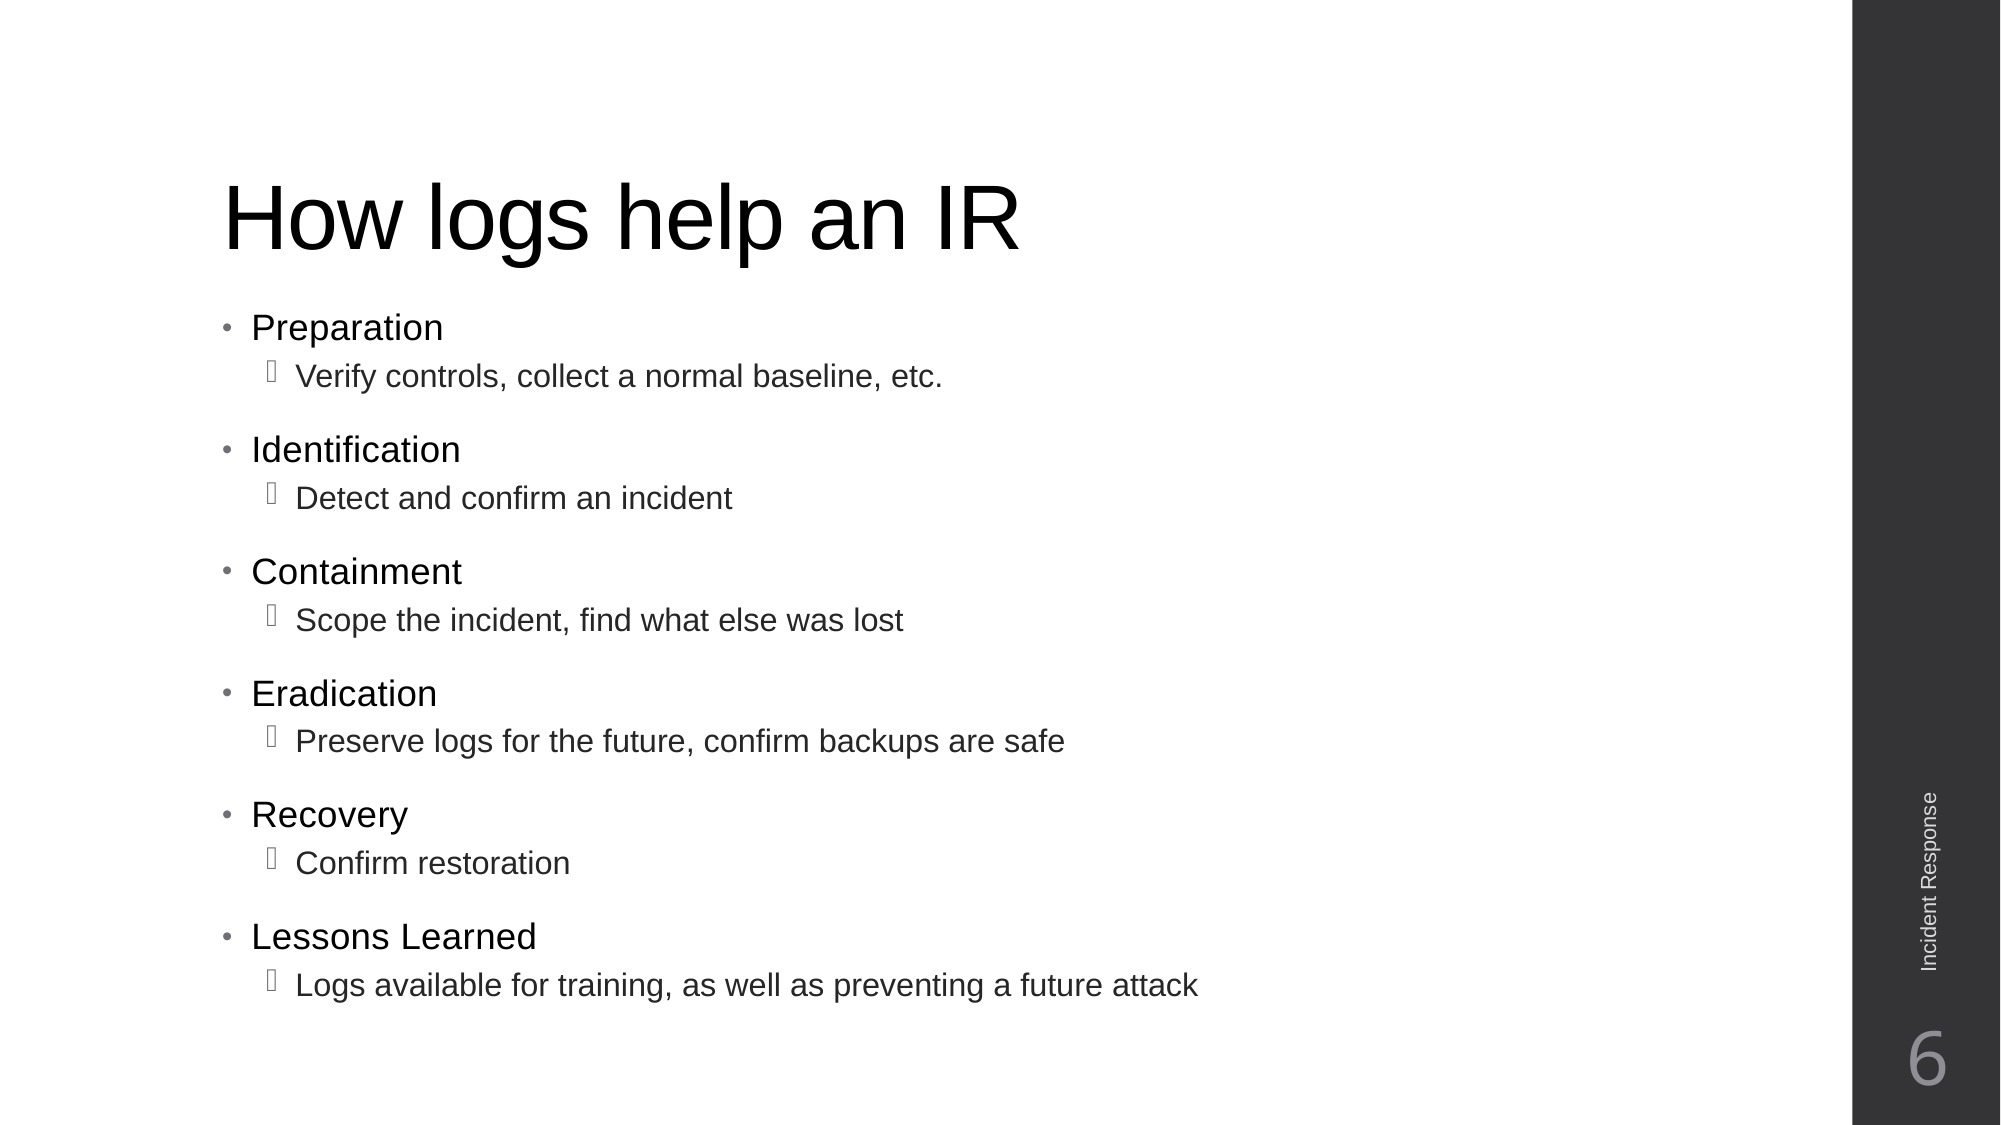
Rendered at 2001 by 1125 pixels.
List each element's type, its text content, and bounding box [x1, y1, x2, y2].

title How logs help an IR [206, 60, 1797, 278]
list Preparation Verify controls, collect a normal baseline, etc. Identification Detect and confirm an incident Containment Scope the incident, find what else was lost Eradication Preserve logs for the future, confirm backups are safe Recovery Confirm restoration Lessons Learned Logs available for training, as well as preventing a future attack [206, 299, 1617, 1014]
slide_number 6 [1852, 1012, 2000, 1110]
footer Incident Response [1897, 400, 1958, 988]
